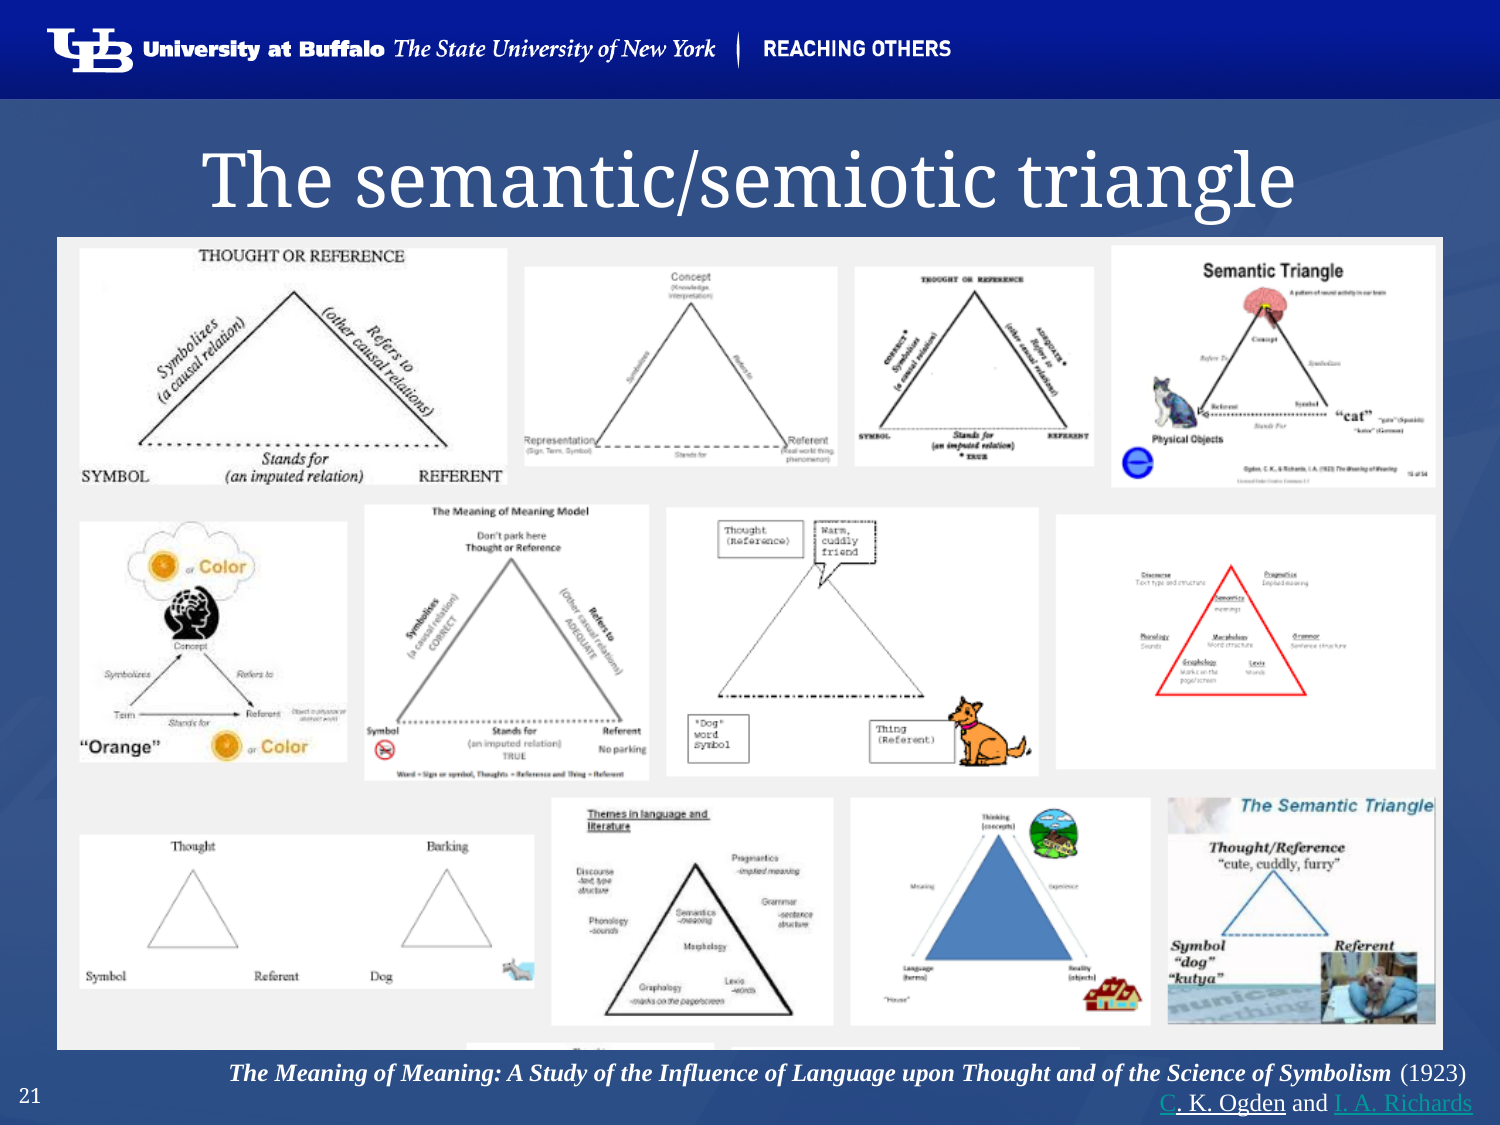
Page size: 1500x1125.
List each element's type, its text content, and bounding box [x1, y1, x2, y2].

picture [0, 0, 1500, 99]
title The semantic/semiotic triangle [37, 125, 1463, 250]
text_box The Meaning of Meaning: A Study of the Influence of Language upon Thought and of the Science of Symbolism (1923) C. K. Ogden and I. A. Richards [212, 1049, 1488, 1124]
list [57, 237, 1443, 1051]
